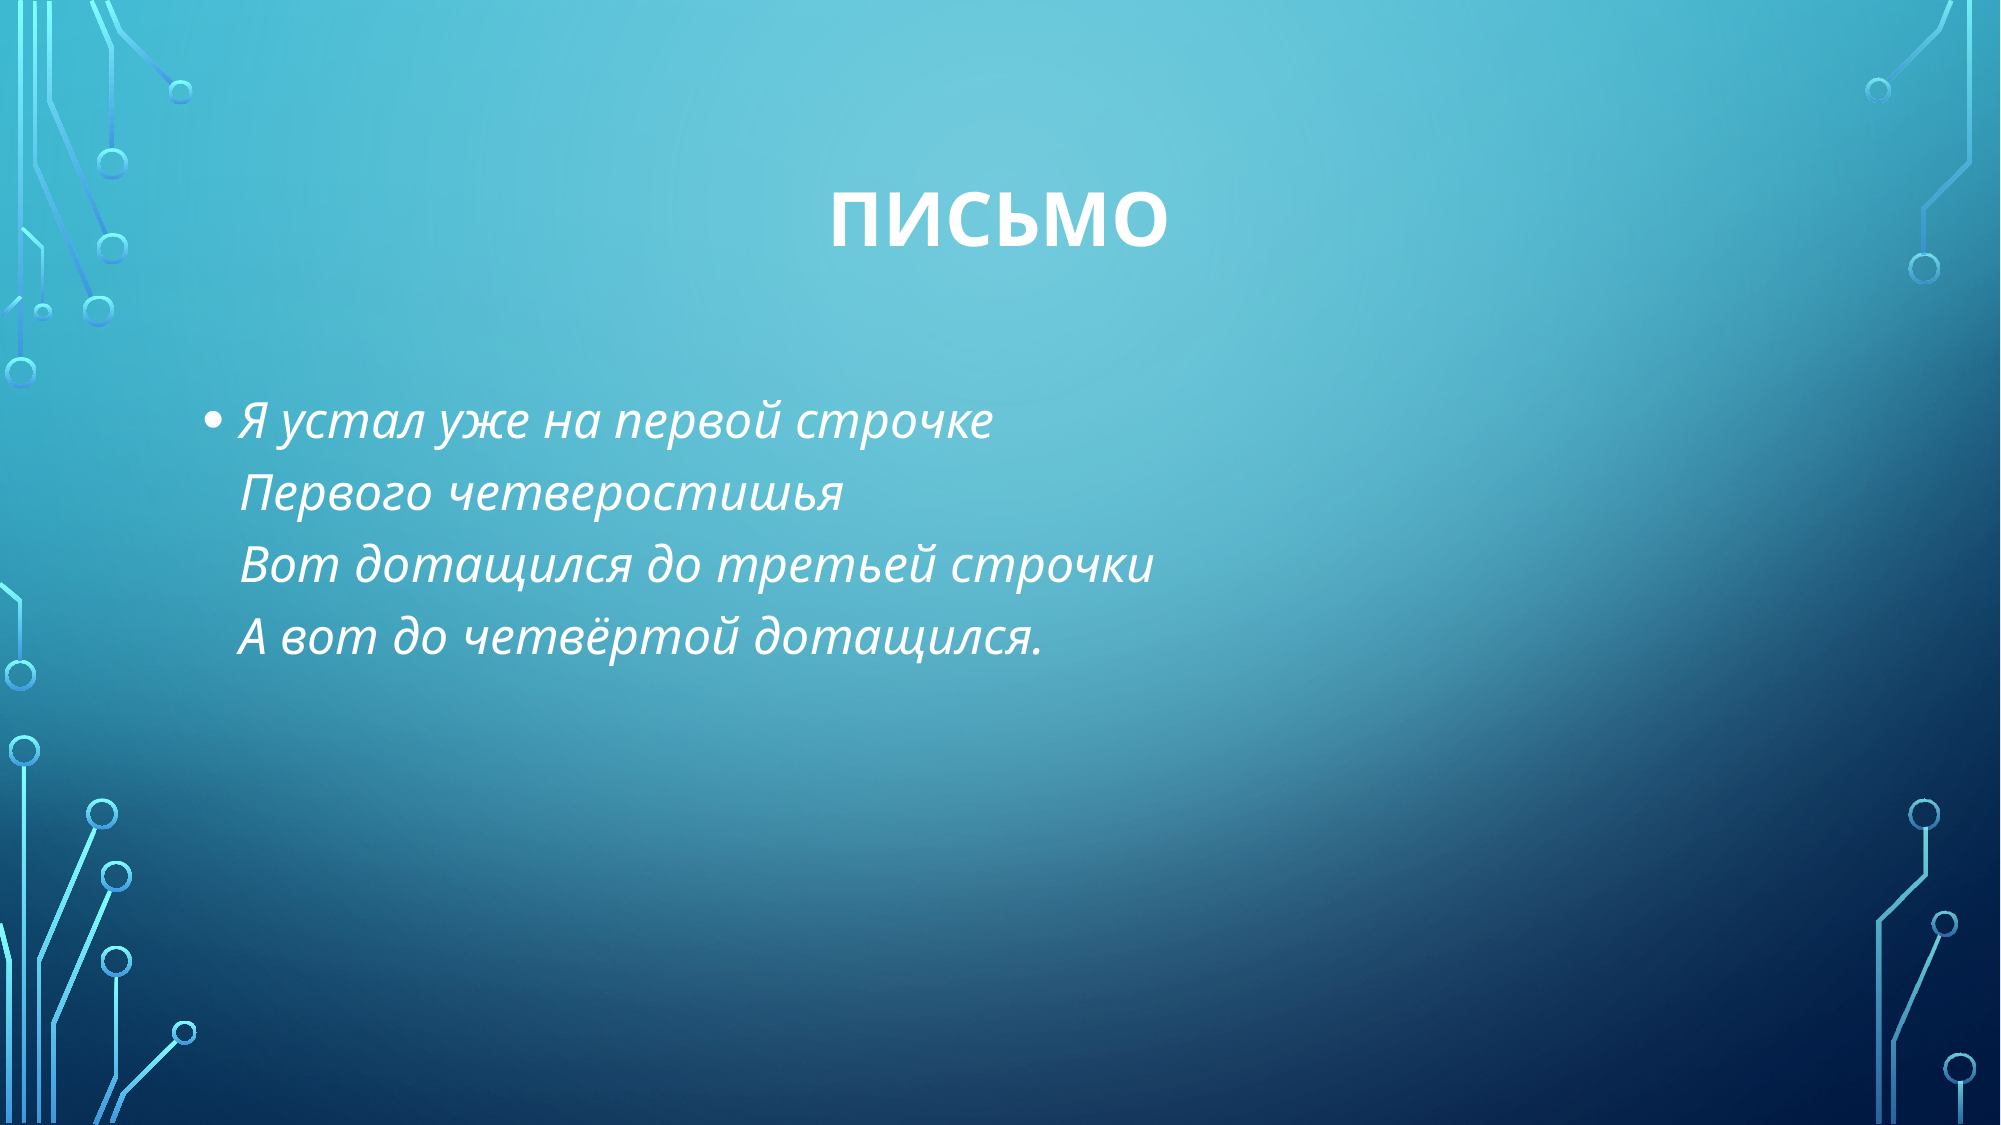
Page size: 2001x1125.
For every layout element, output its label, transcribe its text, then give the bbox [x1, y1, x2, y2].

list Я устал уже на первой строчке Первого четверостишья Вот дотащился до третьей строчки А вот до четвёртой дотащился. [187, 369, 1813, 950]
title Письмо [187, 101, 1813, 344]
